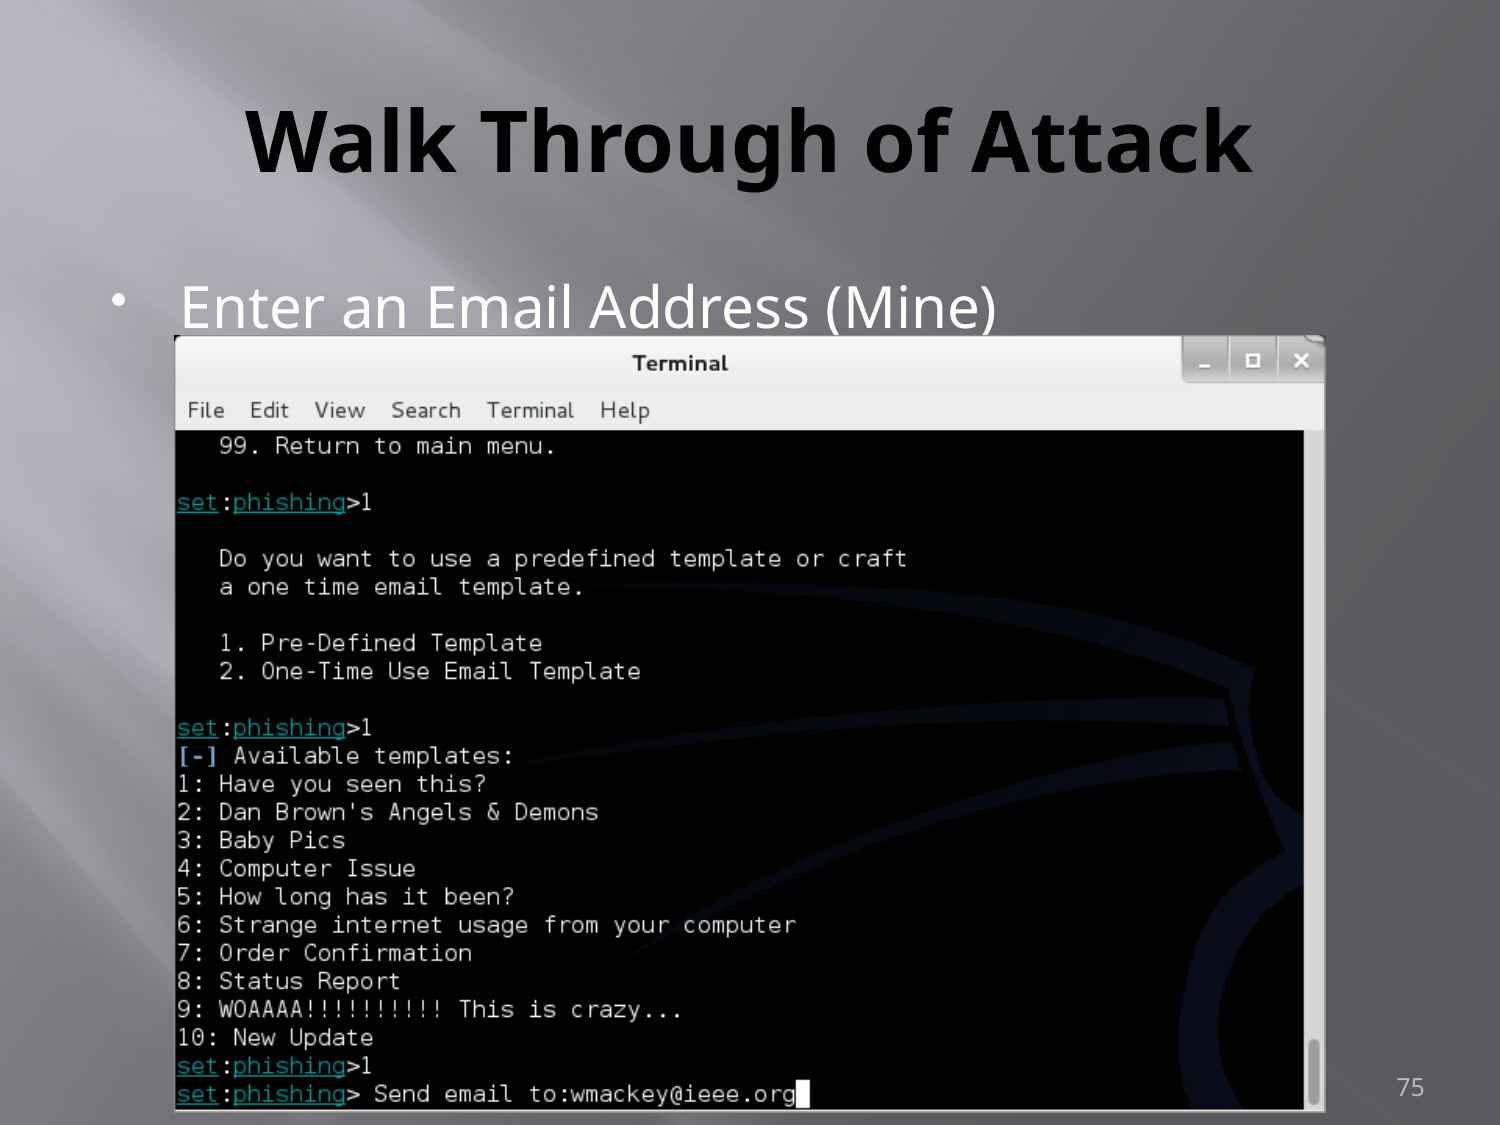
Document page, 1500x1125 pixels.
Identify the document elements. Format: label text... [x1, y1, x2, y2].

slide_number 75 [1369, 1052, 1425, 1113]
list Enter an Email Address (Mine) [75, 262, 1425, 1035]
picture [174, 335, 1326, 1113]
title Walk Through of Attack [75, 45, 1425, 233]
